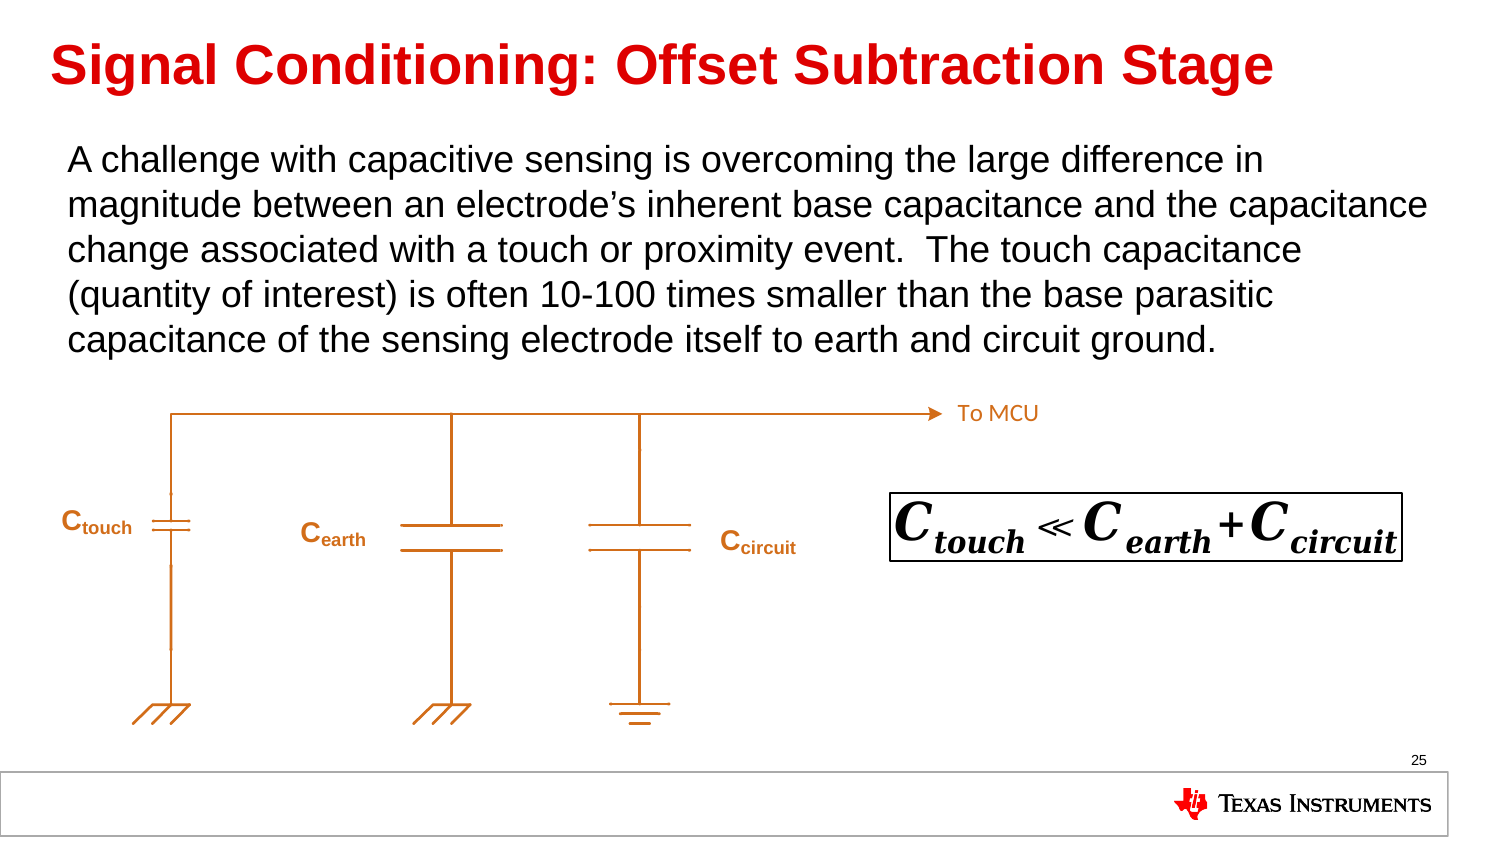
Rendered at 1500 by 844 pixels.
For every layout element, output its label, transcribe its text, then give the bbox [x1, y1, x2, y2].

title Signal Conditioning: Offset Subtraction Stage [37, 17, 1426, 119]
picture [59, 392, 1042, 728]
slide_number 25 [1089, 744, 1440, 770]
picture [1174, 788, 1431, 820]
list A challenge with capacitive sensing is overcoming the large difference in magnitude between an electrode’s inherent base capacitance and the capacitance change associated with a touch or proximity event. The touch capacitance (quantity of interest) is often 10-100 times smaller than the base parasitic capacitance of the sensing electrode itself to earth and circuit ground. [54, 128, 1444, 697]
